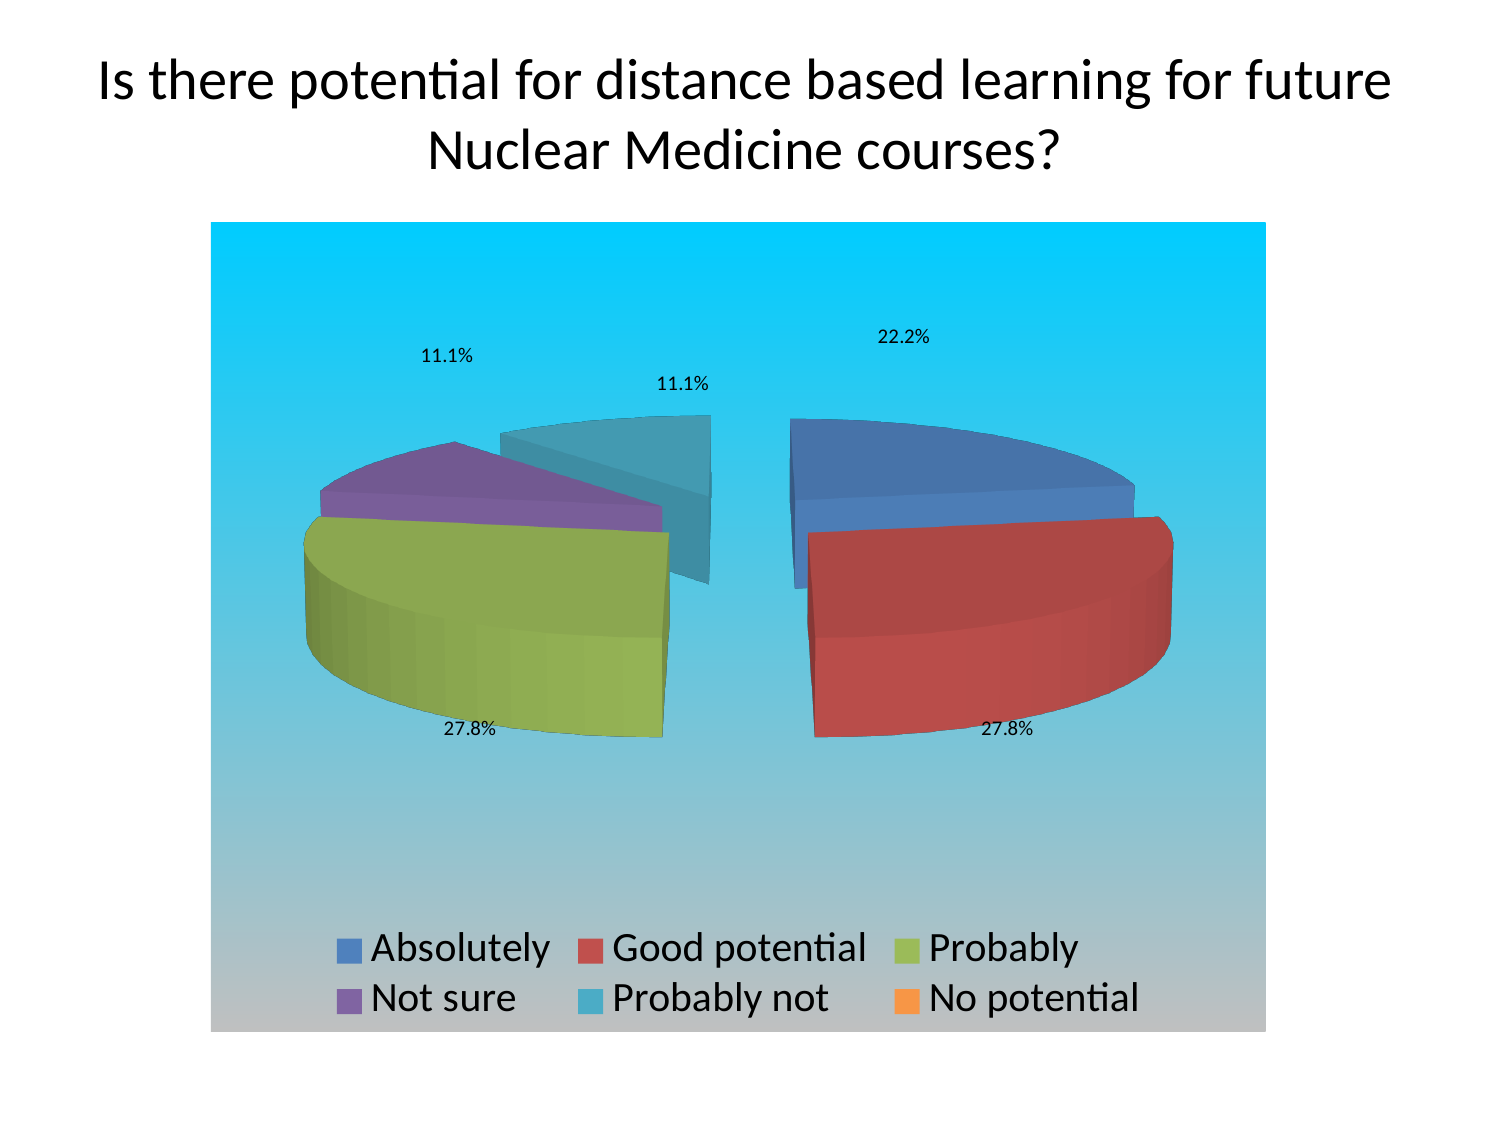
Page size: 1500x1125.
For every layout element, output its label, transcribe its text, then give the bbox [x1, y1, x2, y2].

chart [210, 222, 1266, 1032]
title Is there potential for distance based learning for future Nuclear Medicine courses? [70, 35, 1421, 188]
